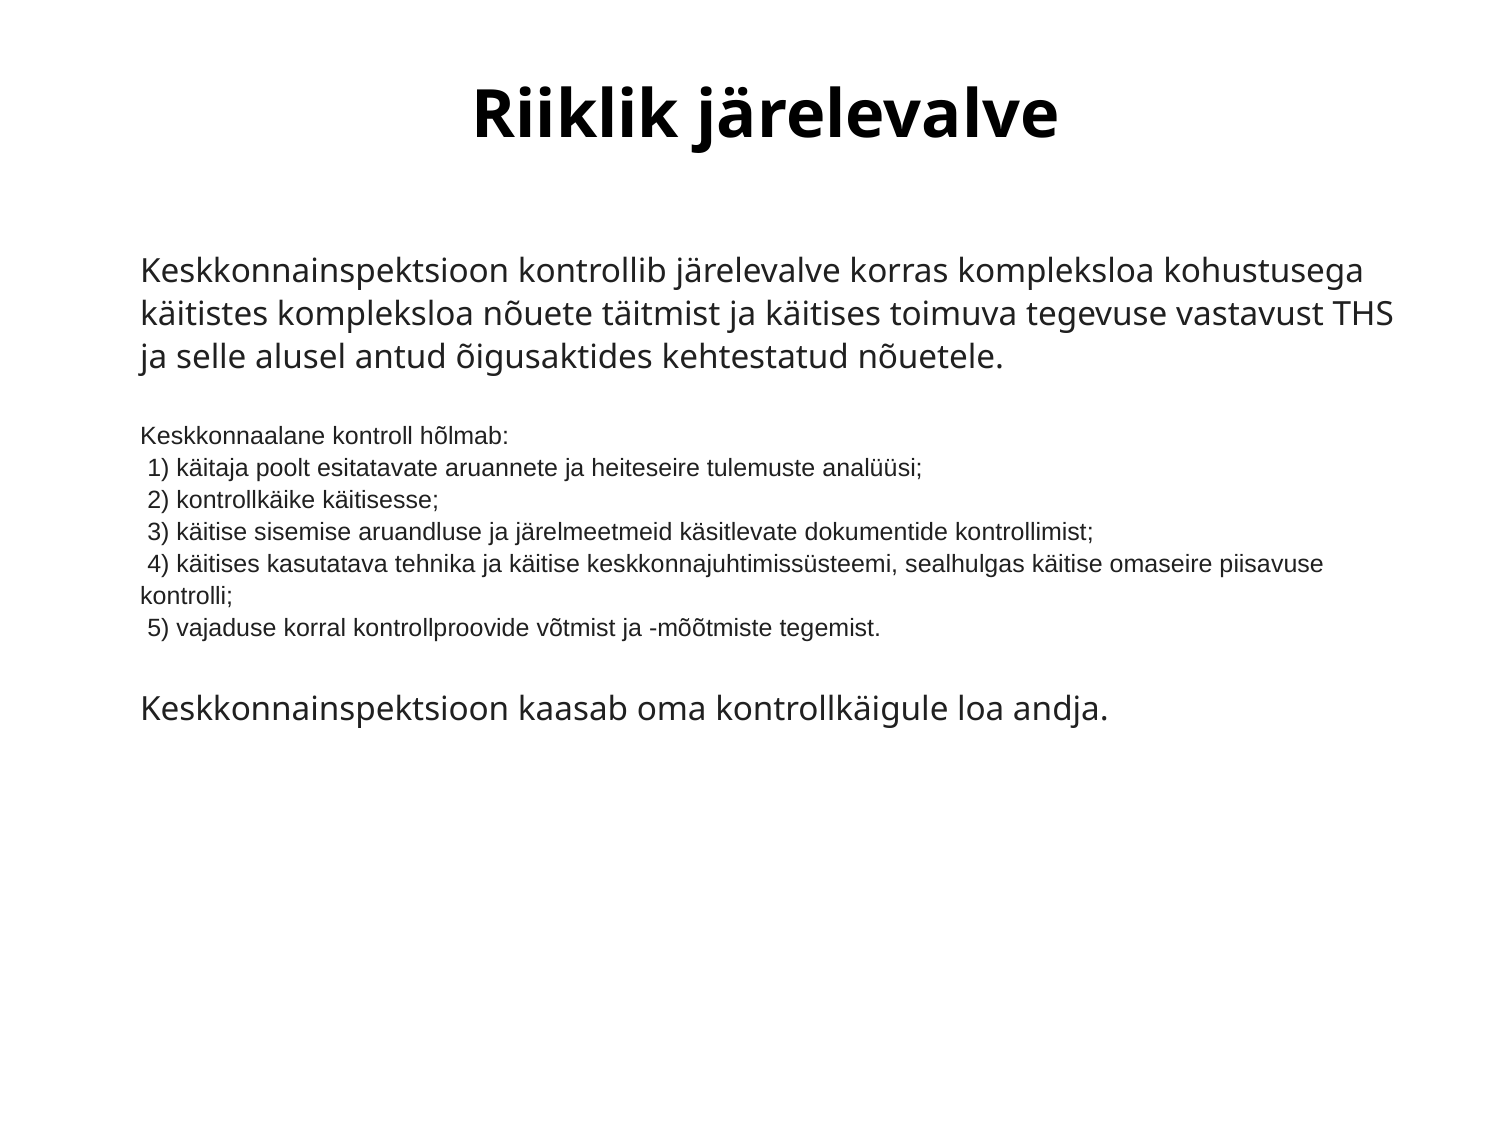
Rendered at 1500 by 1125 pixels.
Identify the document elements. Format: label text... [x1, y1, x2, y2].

text_box Riiklik järelevalve Keskkonnainspektsioon kontrollib järelevalve korras kompleksloa kohustusega käitistes kompleksloa nõuete täitmist ja käitises toimuva tegevuse vastavust THS ja selle alusel antud õigusaktides kehtestatud nõuetele. Keskkonnaalane kontroll hõlmab: 1) käitaja poolt esitatavate aruannete ja heiteseire tulemuste analüüsi; 2) kontrollkäike käitisesse; 3) käitise sisemise aruandluse ja järelmeetmeid käsitlevate dokumentide kontrollimist; 4) käitises kasutatava tehnika ja käitise keskkonnajuhtimissüsteemi, sealhulgas käitise omaseire piisavuse kontrolli; 5) vajaduse korral kontrollproovide võtmist ja -mõõtmiste tegemist. Keskkonnainspektsioon kaasab oma kontrollkäigule loa andja. [125, 57, 1424, 735]
